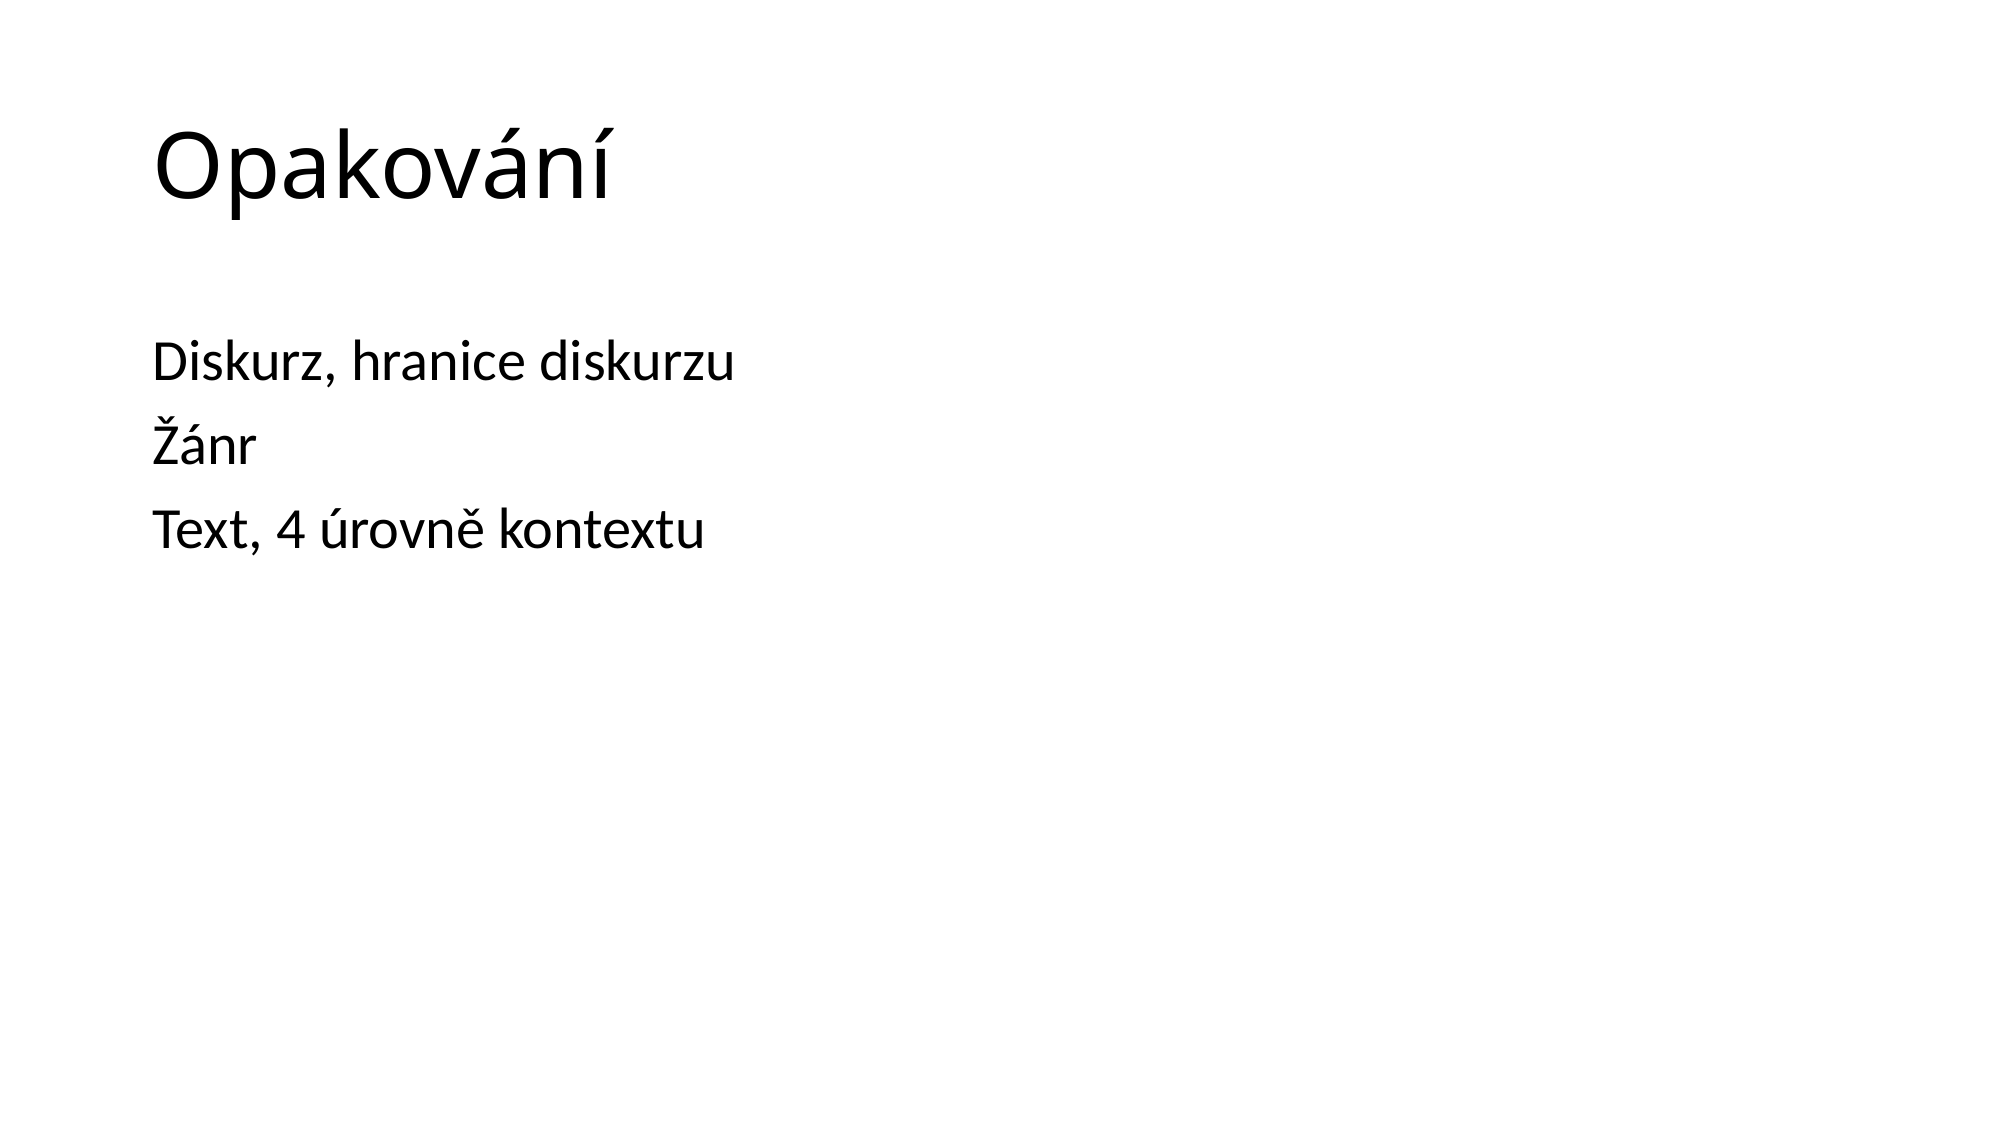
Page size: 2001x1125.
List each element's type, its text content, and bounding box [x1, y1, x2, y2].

title Opakování [137, 59, 1863, 278]
list Diskurz, hranice diskurzu Žánr Text, 4 úrovně kontextu [137, 322, 1863, 1014]
